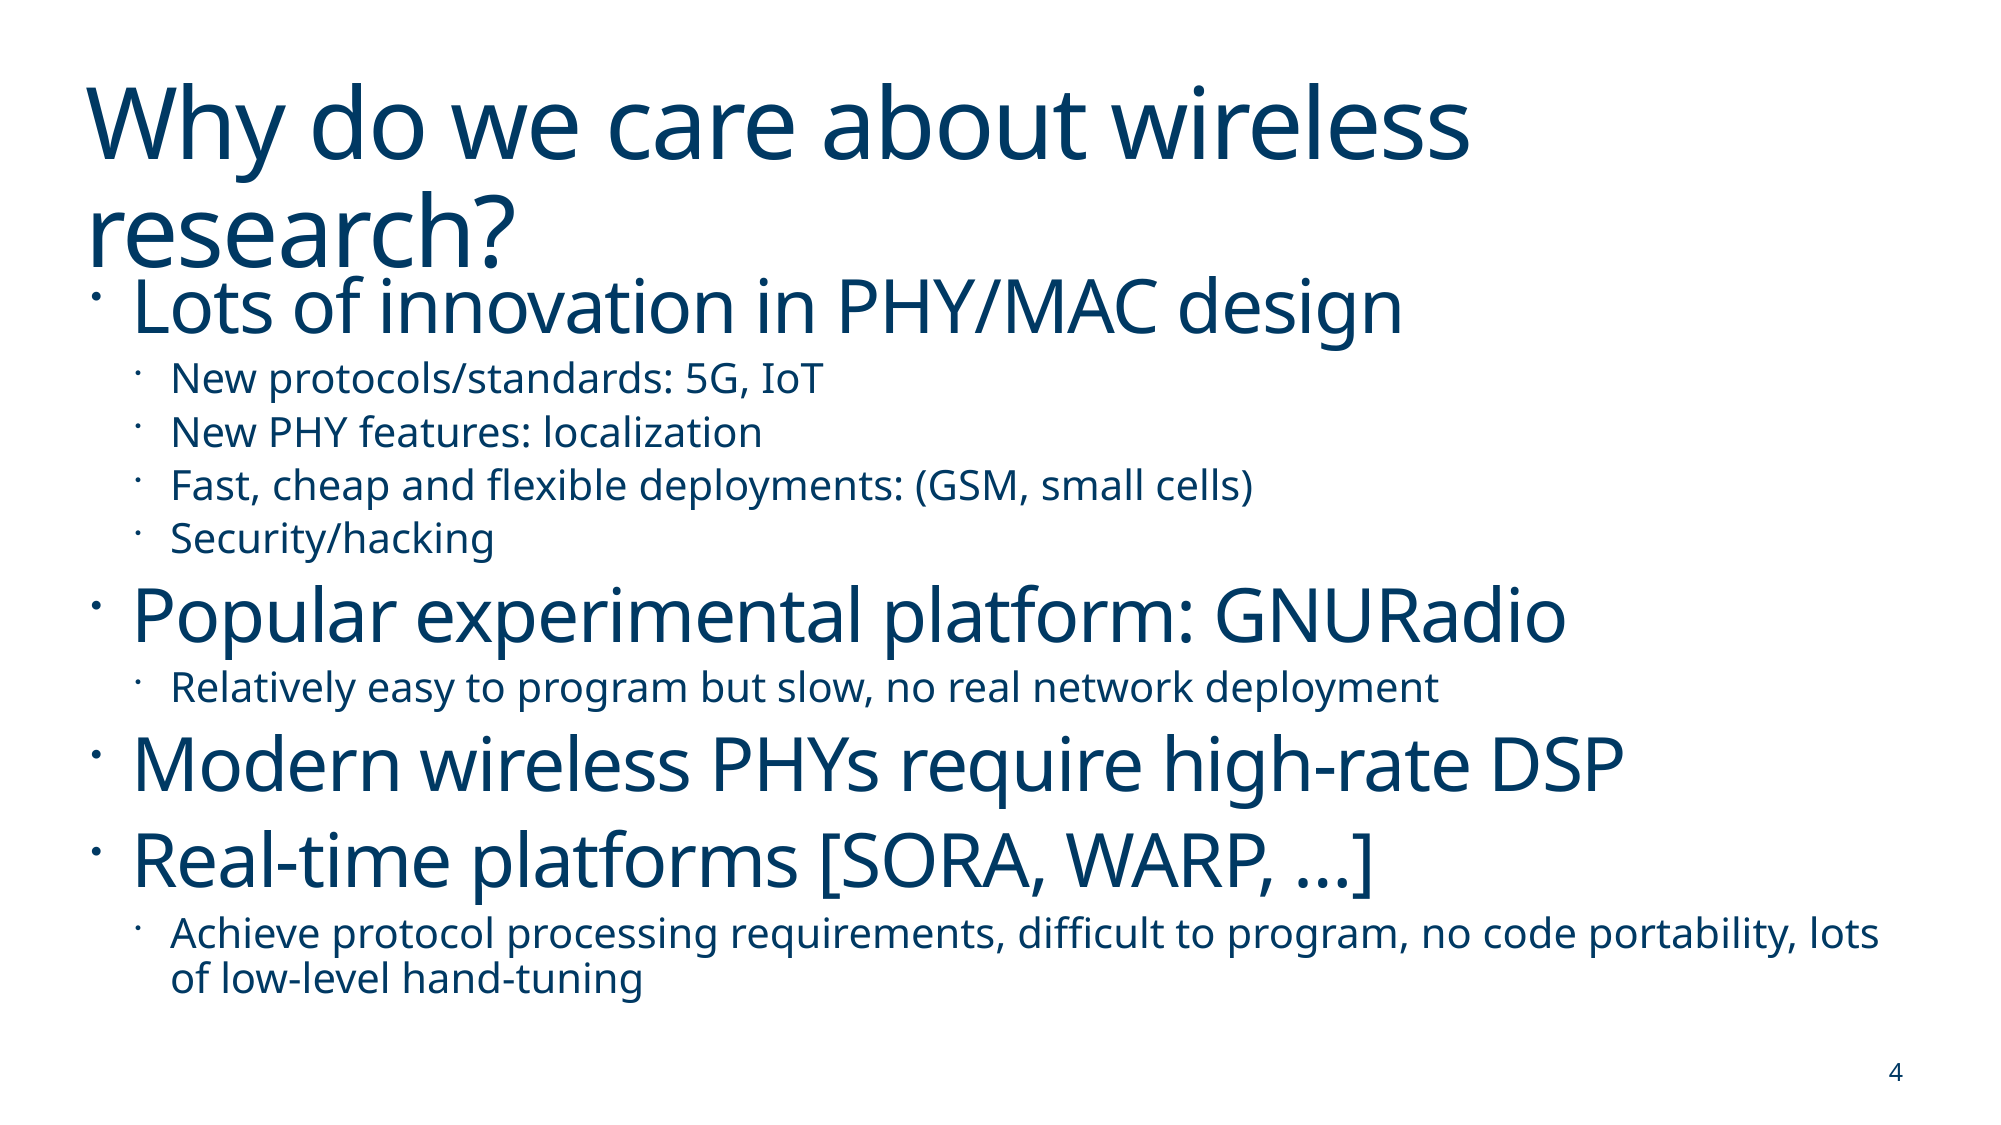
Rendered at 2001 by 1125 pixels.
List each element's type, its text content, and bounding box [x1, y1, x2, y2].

title Why do we care about wireless research? [85, 72, 1915, 182]
slide_number 4 [1564, 1050, 1915, 1096]
list Lots of innovation in PHY/MAC design New protocols/standards: 5G, IoT New PHY features: localization Fast, cheap and flexible deployments: (GSM, small cells) Security/hacking Popular experimental platform: GNURadio Relatively easy to program but slow, no real network deployment Modern wireless PHYs require high-rate DSP Real-time platforms [SORA, WARP, …] Achieve protocol processing requirements, difficult to program, no code portability, lots of low-level hand-tuning [85, 268, 1915, 1029]
